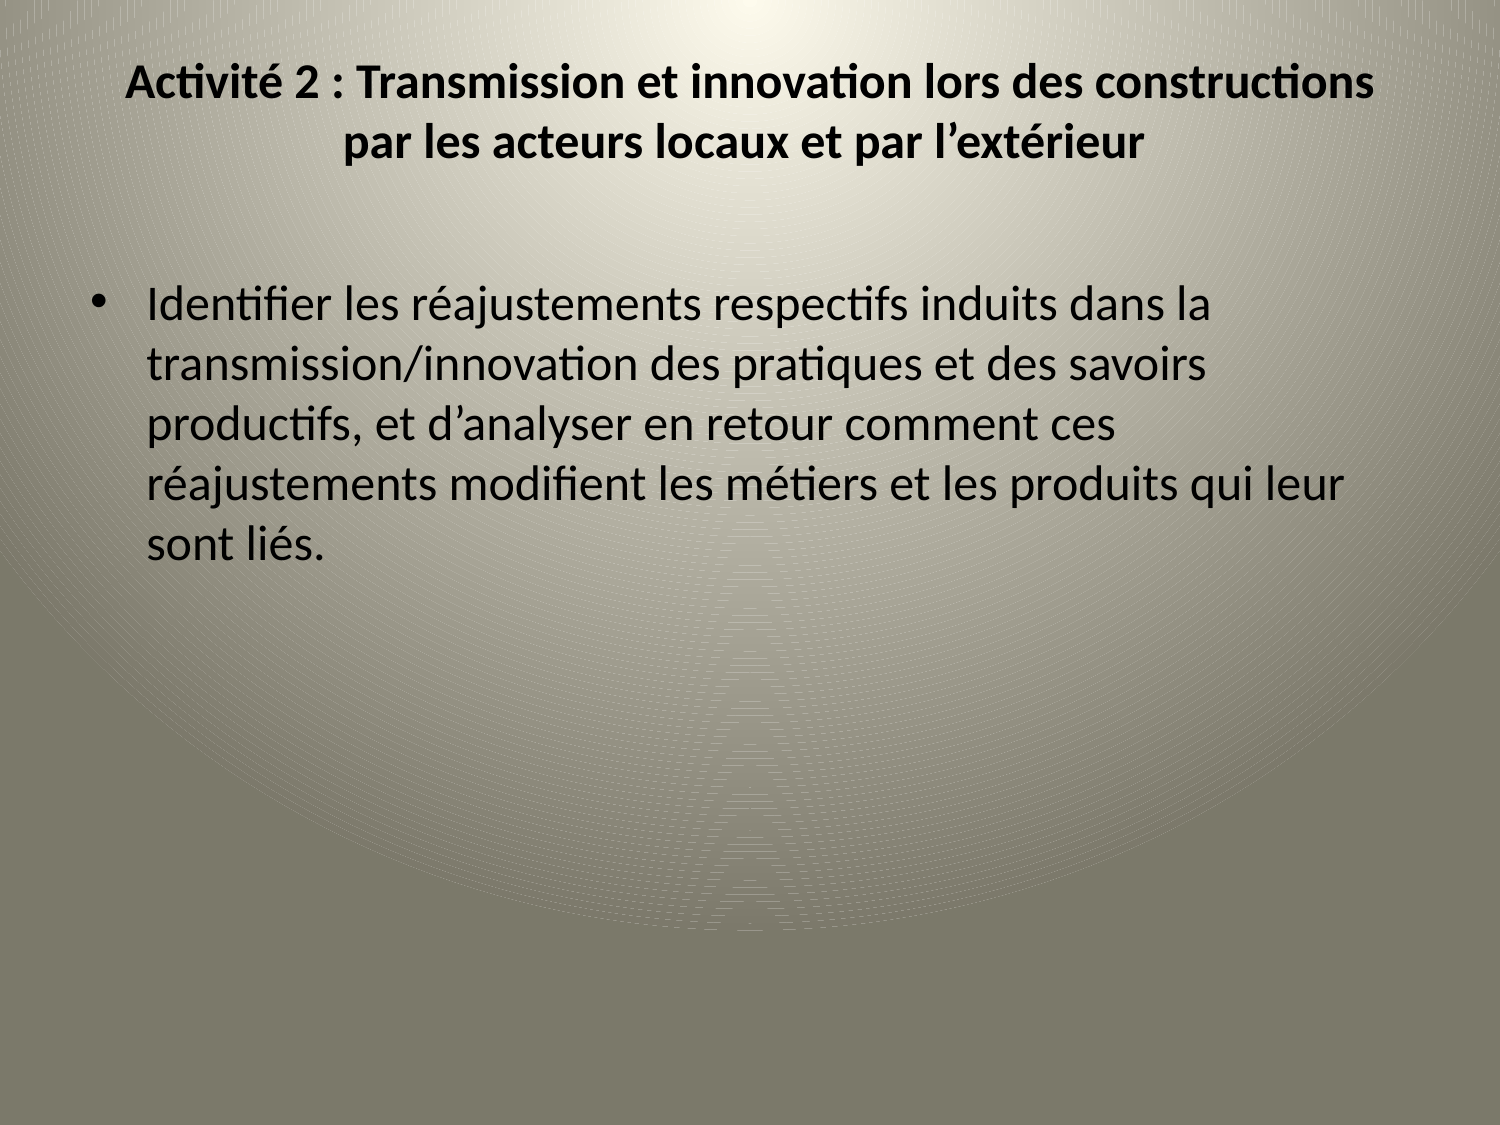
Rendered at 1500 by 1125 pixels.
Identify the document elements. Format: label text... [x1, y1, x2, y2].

title Activité 2 : Transmission et innovation lors des constructions par les acteurs locaux et par l’extérieur [75, 45, 1425, 233]
list Identifier les réajustements respectifs induits dans la transmission/innovation des pratiques et des savoirs productifs, et d’analyser en retour comment ces réajustements modifient les métiers et les produits qui leur sont liés. [75, 262, 1425, 1005]
